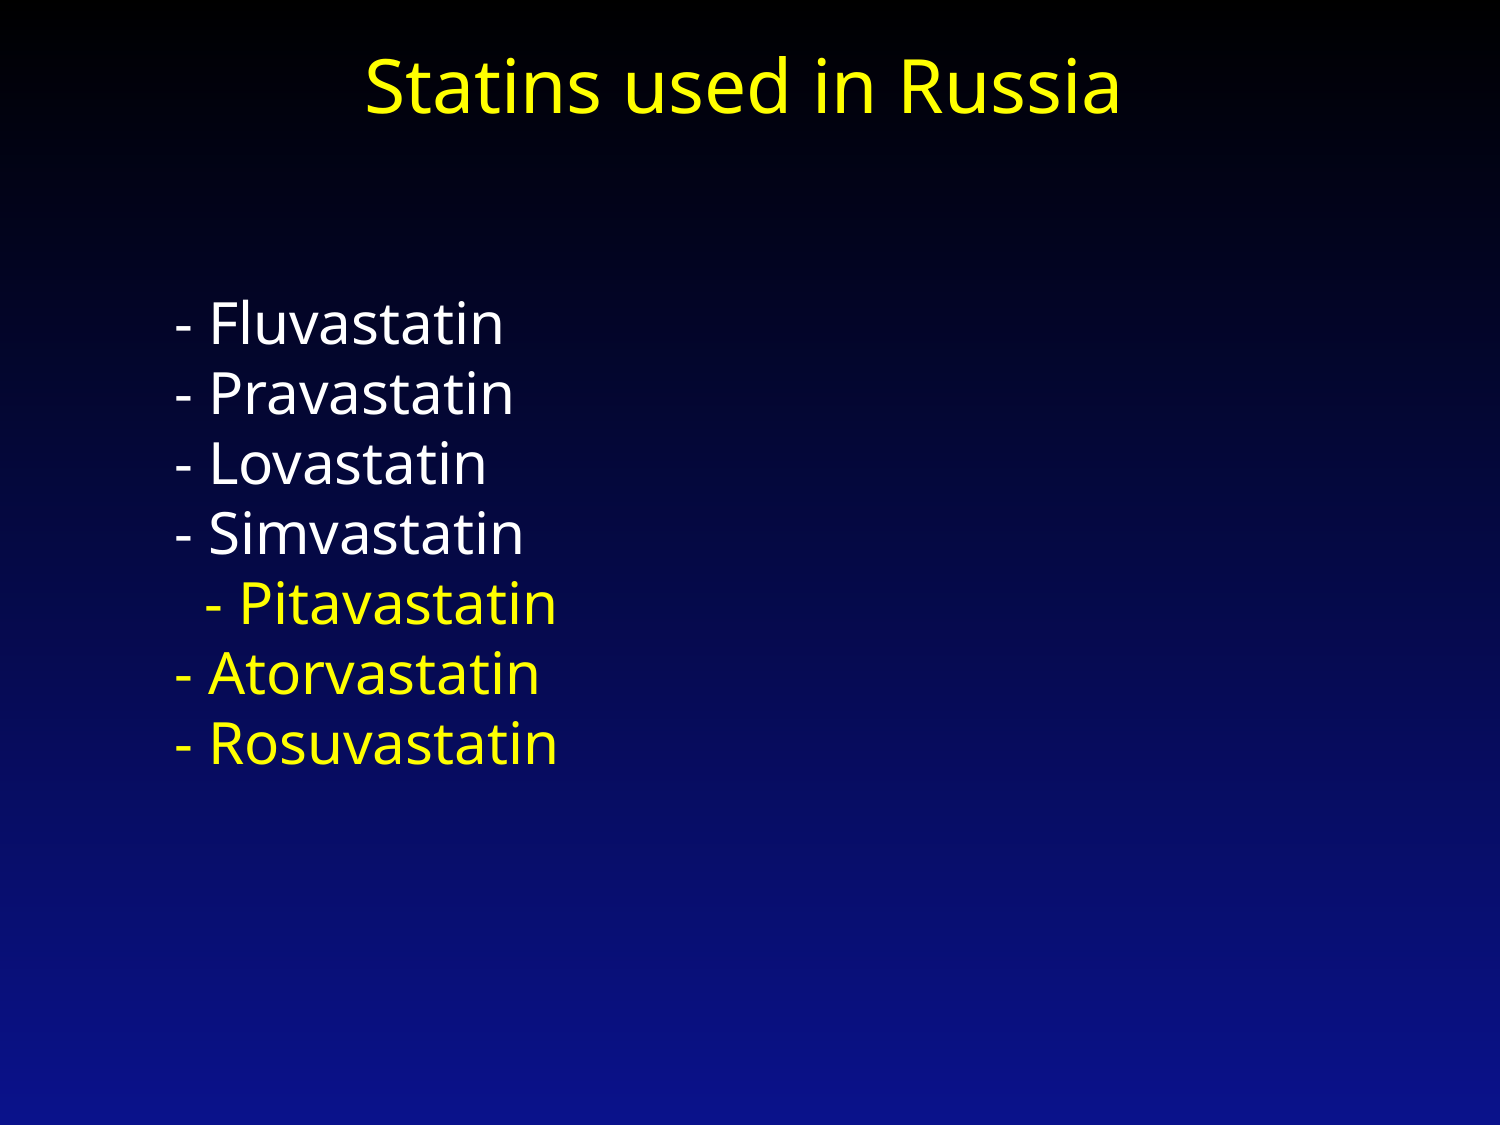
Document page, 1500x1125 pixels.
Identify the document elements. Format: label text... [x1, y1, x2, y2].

text_box - Fluvastatin - Pravastatin - Lovastatin - Simvastatin - Pitavastatin - Atorvastatin - Rosuvastatin [159, 278, 1306, 752]
text_box Statins used in Russia [171, 31, 1317, 219]
